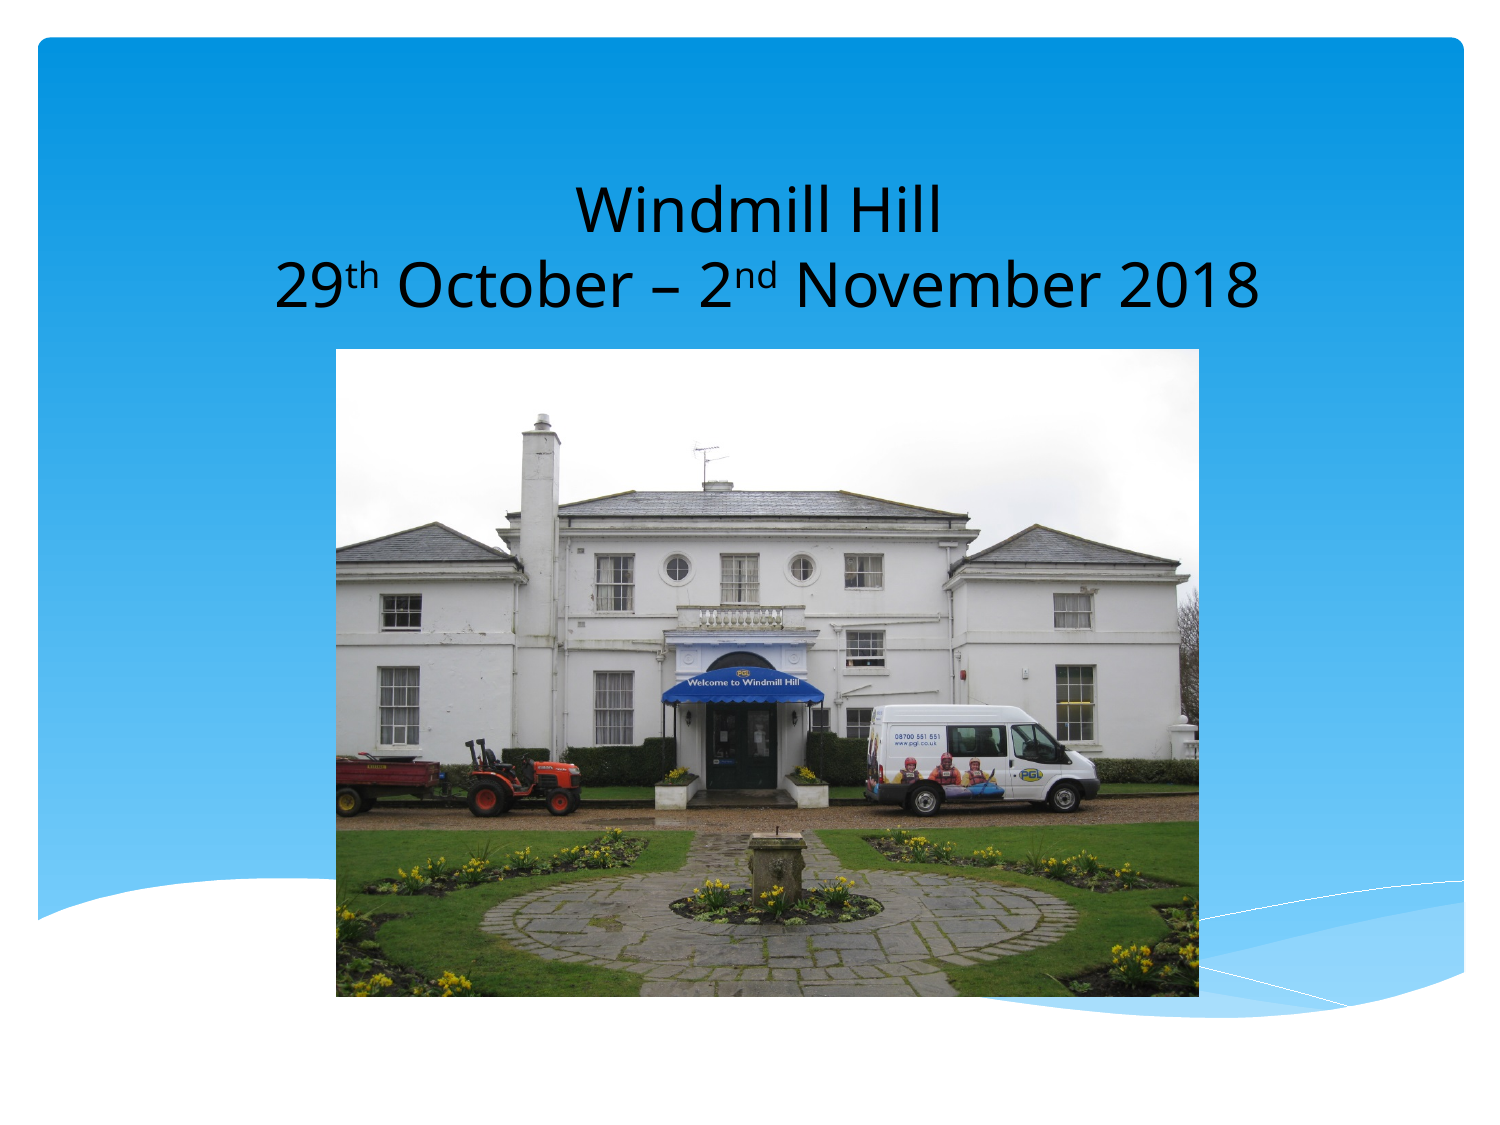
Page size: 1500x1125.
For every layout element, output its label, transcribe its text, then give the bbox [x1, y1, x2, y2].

title Windmill Hill 29th October – 2nd November 2018 [130, 160, 1406, 402]
picture [336, 349, 1199, 997]
